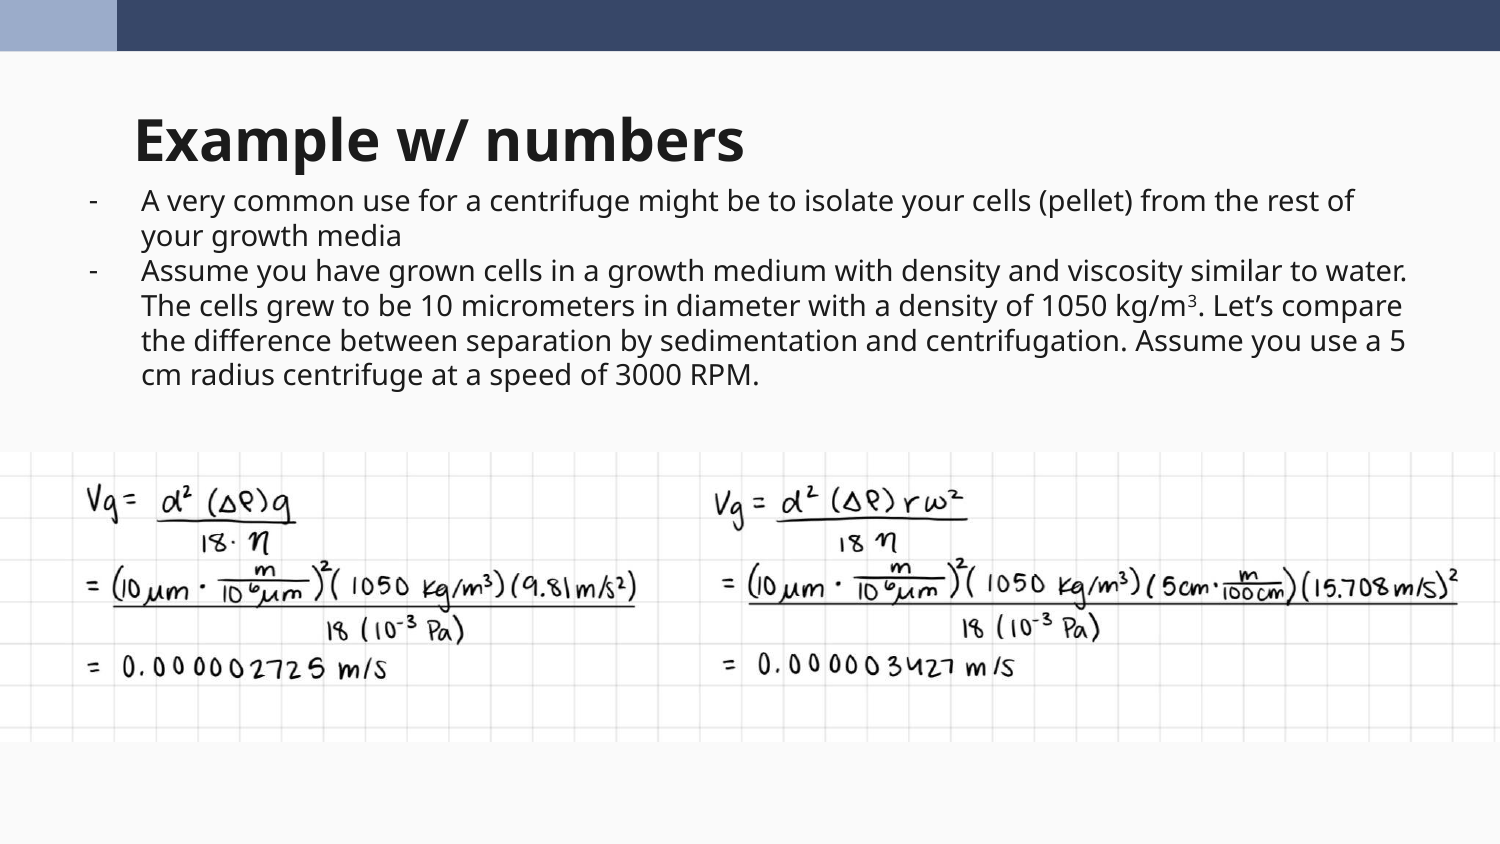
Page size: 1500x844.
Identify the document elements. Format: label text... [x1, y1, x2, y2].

picture [0, 451, 1500, 742]
title Example w/ numbers [118, 88, 1382, 166]
list A very common use for a centrifuge might be to isolate your cells (pellet) from the rest of your growth media Assume you have grown cells in a growth medium with density and viscosity similar to water. The cells grew to be 10 micrometers in diameter with a density of 1050 kg/m3. Let’s compare the difference between separation by sedimentation and centrifugation. Assume you use a 5 cm radius centrifuge at a speed of 3000 RPM. [51, 166, 1431, 433]
